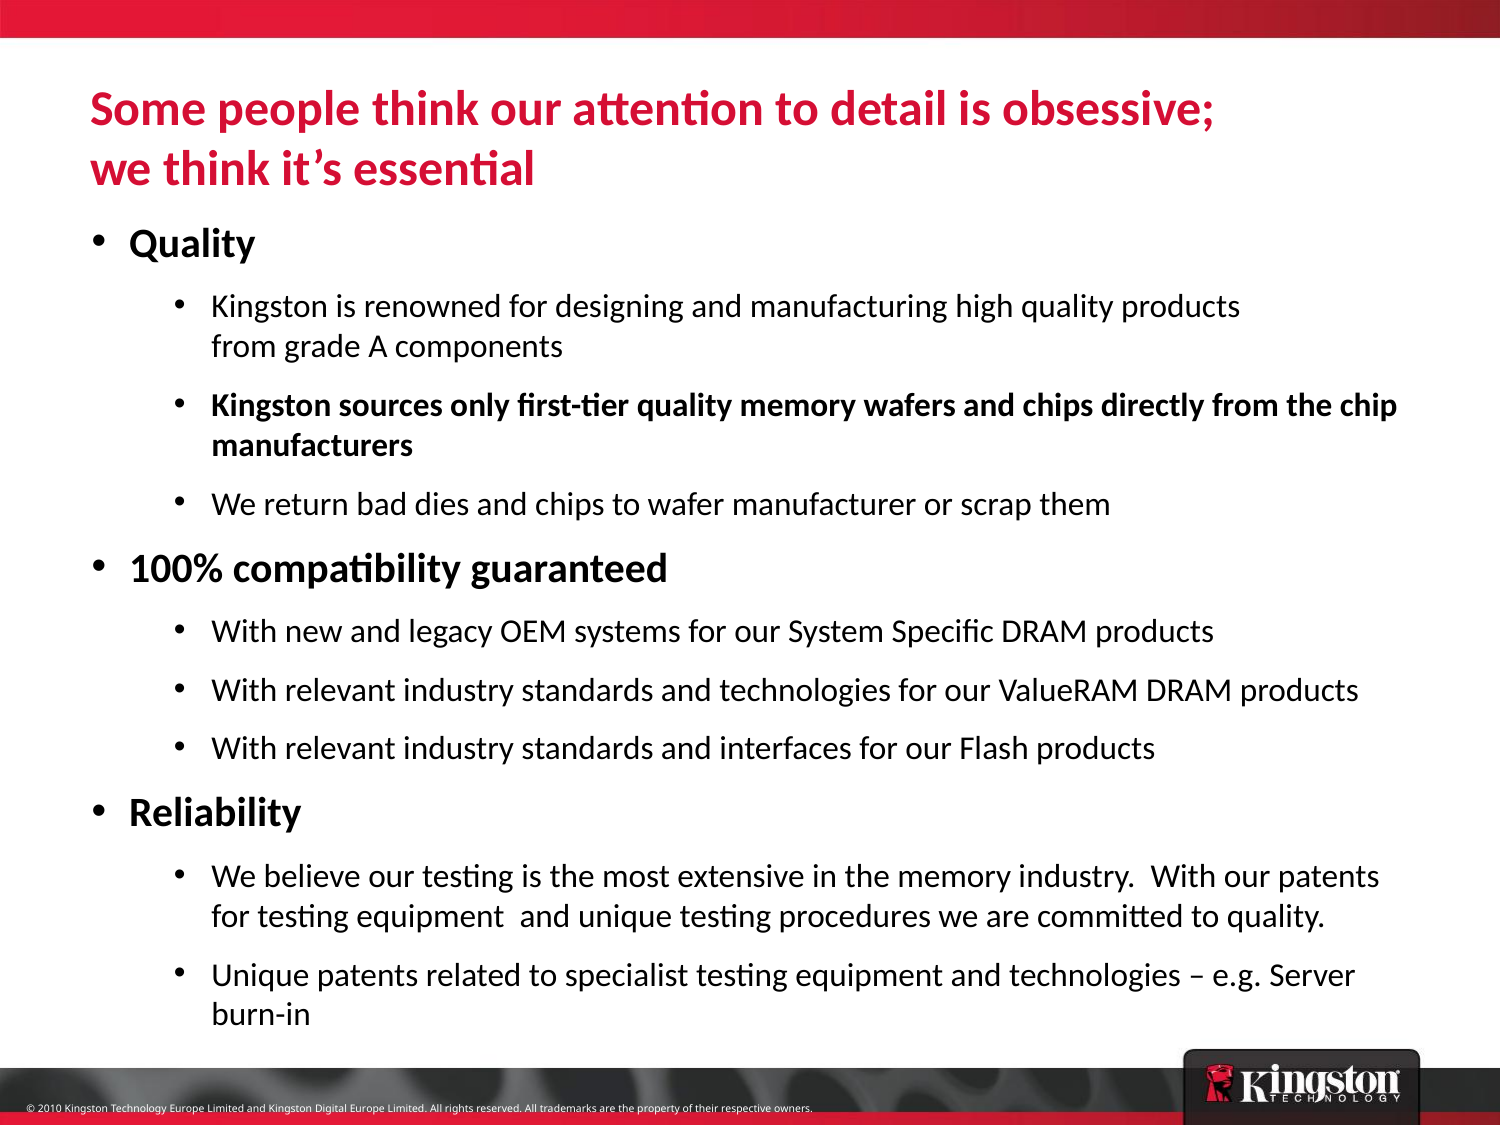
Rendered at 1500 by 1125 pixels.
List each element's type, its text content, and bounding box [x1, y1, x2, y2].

picture [0, 0, 1500, 1125]
title Some people think our attention to detail is obsessive; we think it’s essential [74, 97, 1426, 203]
list Quality Kingston is renowned for designing and manufacturing high quality products from grade A components Kingston sources only first-tier quality memory wafers and chips directly from the chip manufacturers We return bad dies and chips to wafer manufacturer or scrap them 100% compatibility guaranteed With new and legacy OEM systems for our System Specific DRAM products With relevant industry standards and technologies for our ValueRAM DRAM products With relevant industry standards and interfaces for our Flash products Reliability We believe our testing is the most extensive in the memory industry. With our patents for testing equipment and unique testing procedures we are committed to quality. Unique patents related to specialist testing equipment and technologies – e.g. Server burn-in [76, 207, 1427, 1036]
